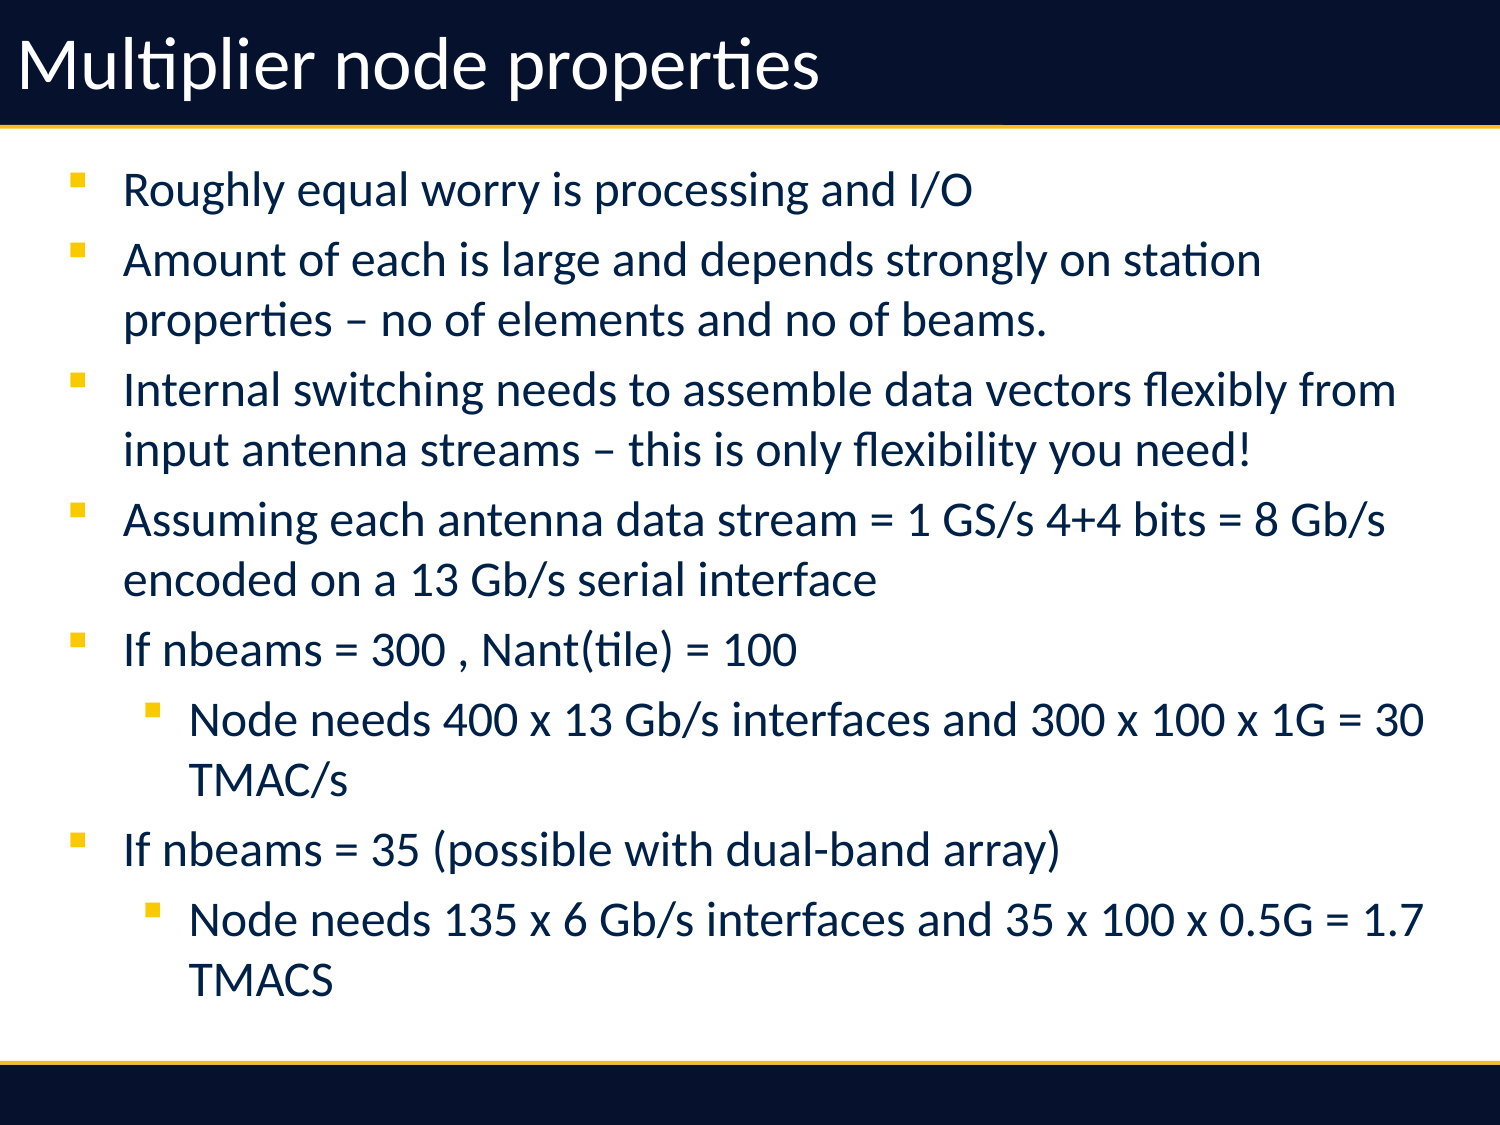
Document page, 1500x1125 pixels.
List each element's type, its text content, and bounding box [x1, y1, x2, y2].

list Roughly equal worry is processing and I/O Amount of each is large and depends strongly on station properties – no of elements and no of beams. Internal switching needs to assemble data vectors flexibly from input antenna streams – this is only flexibility you need! Assuming each antenna data stream = 1 GS/s 4+4 bits = 8 Gb/s encoded on a 13 Gb/s serial interface If nbeams = 300 , Nant(tile) = 100 Node needs 400 x 13 Gb/s interfaces and 300 x 100 x 1G = 30 TMAC/s If nbeams = 35 (possible with dual-band array) Node needs 135 x 6 Gb/s interfaces and 35 x 100 x 0.5G = 1.7 TMACS [51, 148, 1474, 1043]
title Multiplier node properties [1, 0, 984, 119]
